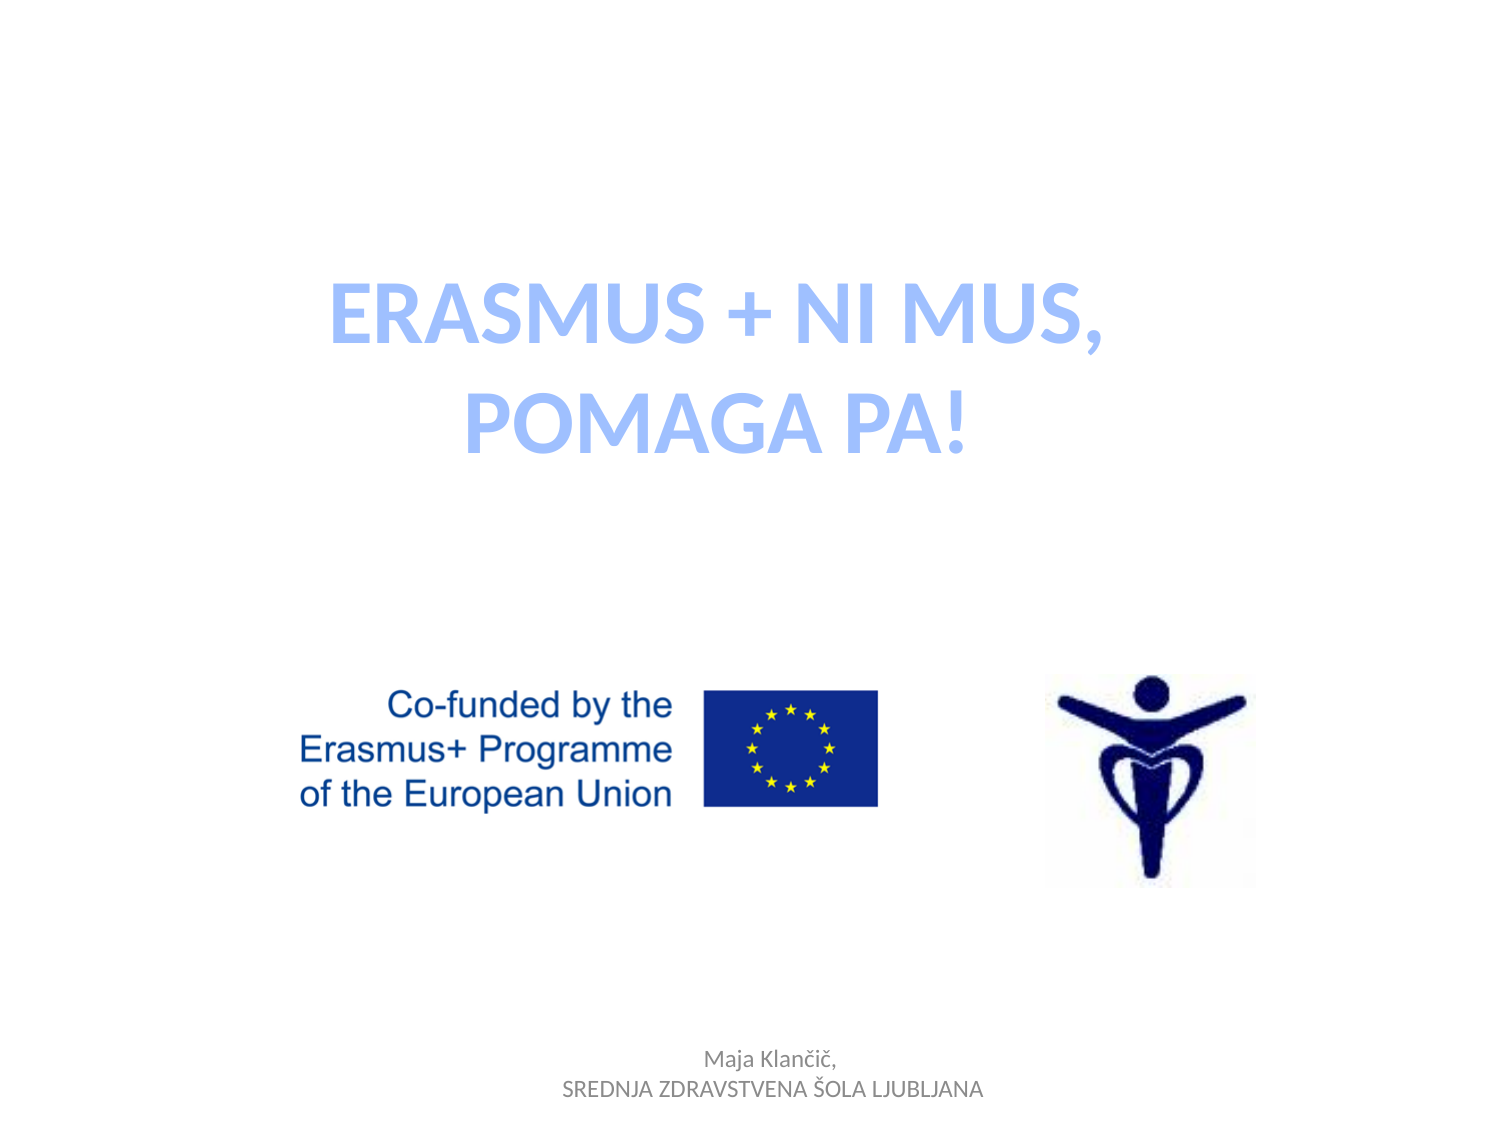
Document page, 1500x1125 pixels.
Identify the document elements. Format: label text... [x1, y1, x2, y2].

picture [1045, 674, 1257, 888]
title ERASMUS + NI MUS, POMAGA PA! [88, 151, 1348, 574]
footer Maja Klančič, SREDNJA ZDRAVSTVENA ŠOLA LJUBLJANA [328, 1042, 1219, 1103]
picture [265, 656, 908, 840]
